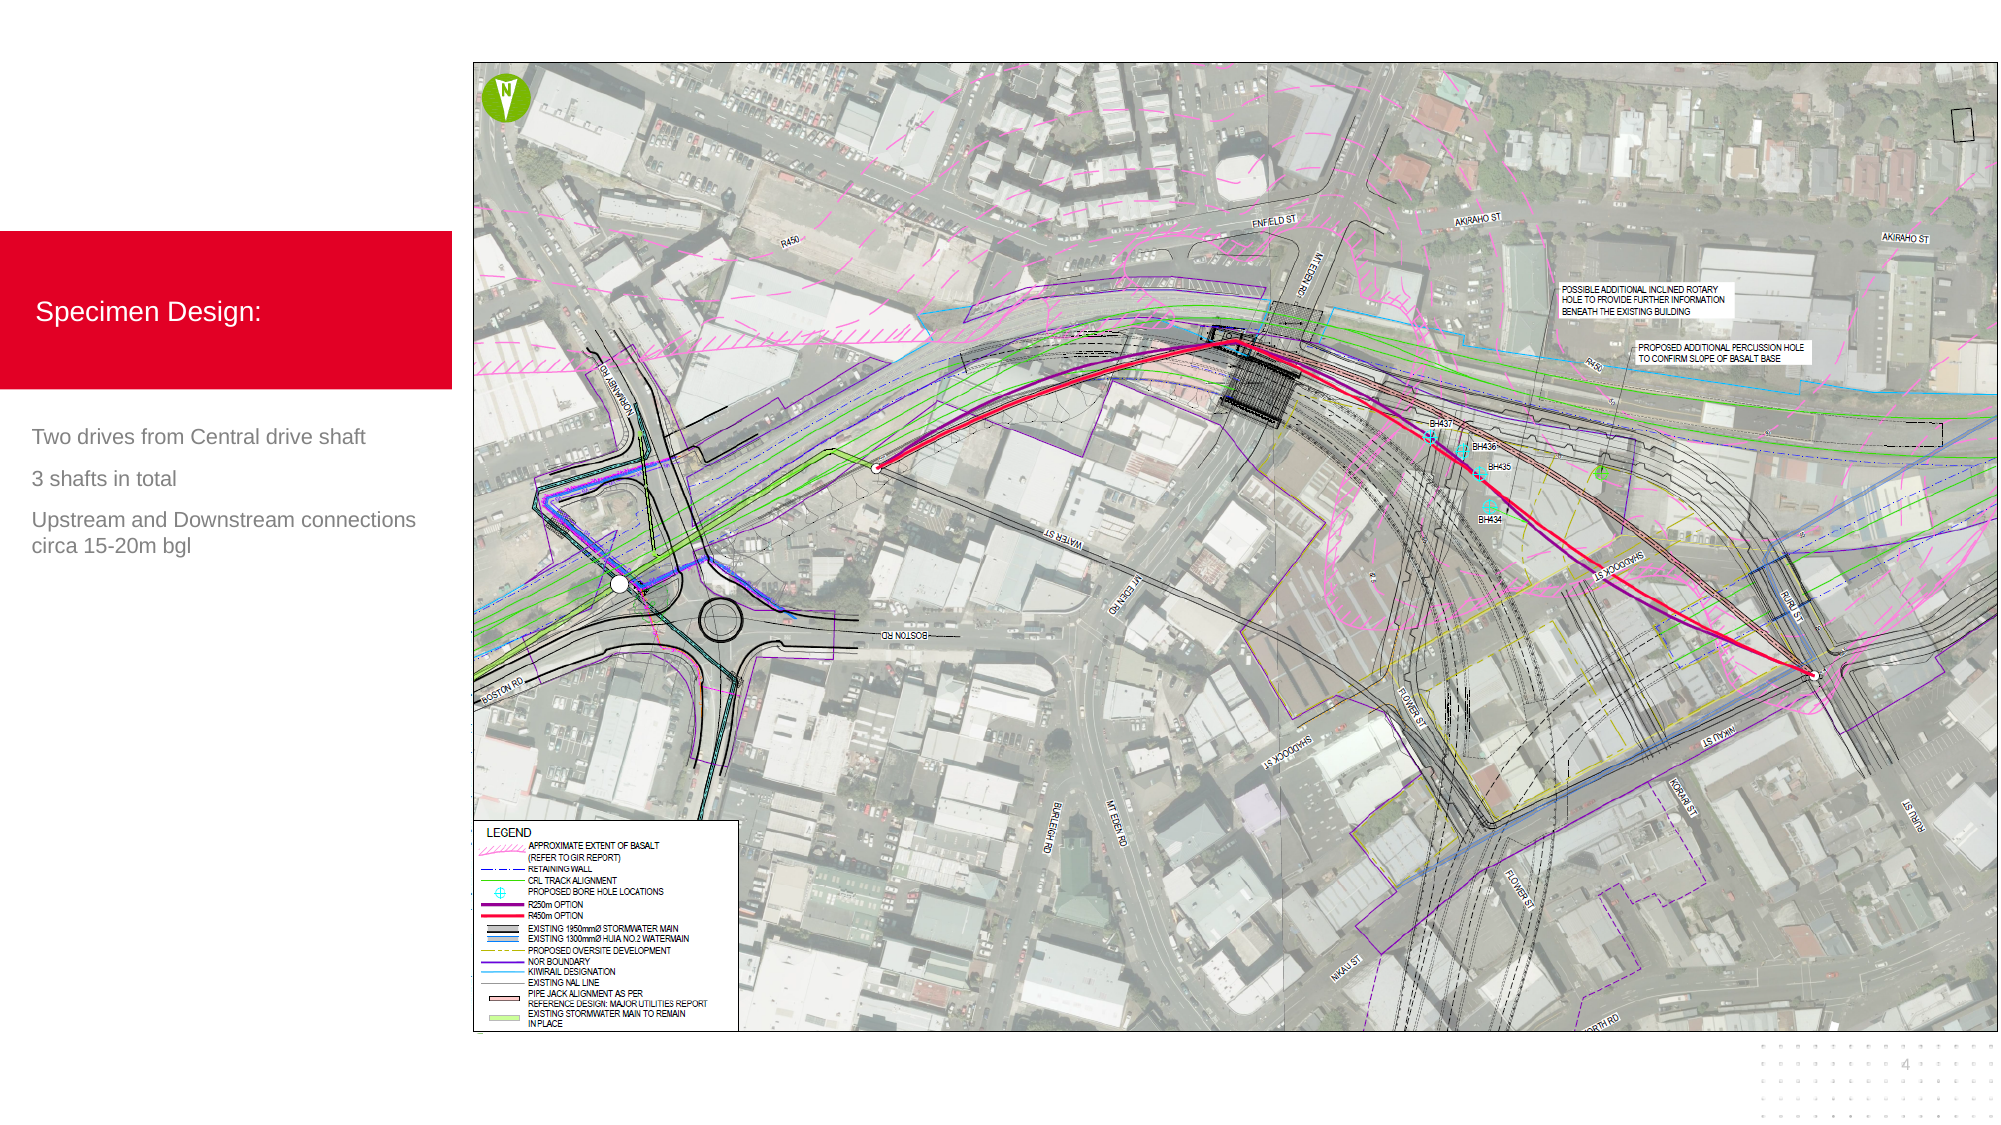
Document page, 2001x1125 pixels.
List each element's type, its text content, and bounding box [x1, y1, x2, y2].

slide_number 4 [1829, 1034, 1926, 1094]
text_box Specimen Design: [0, 231, 452, 390]
list Two drives from Central drive shaft 3 shafts in total Upstream and Downstream connections circa 15-20m bgl [16, 415, 452, 868]
picture [471, 60, 2000, 1034]
